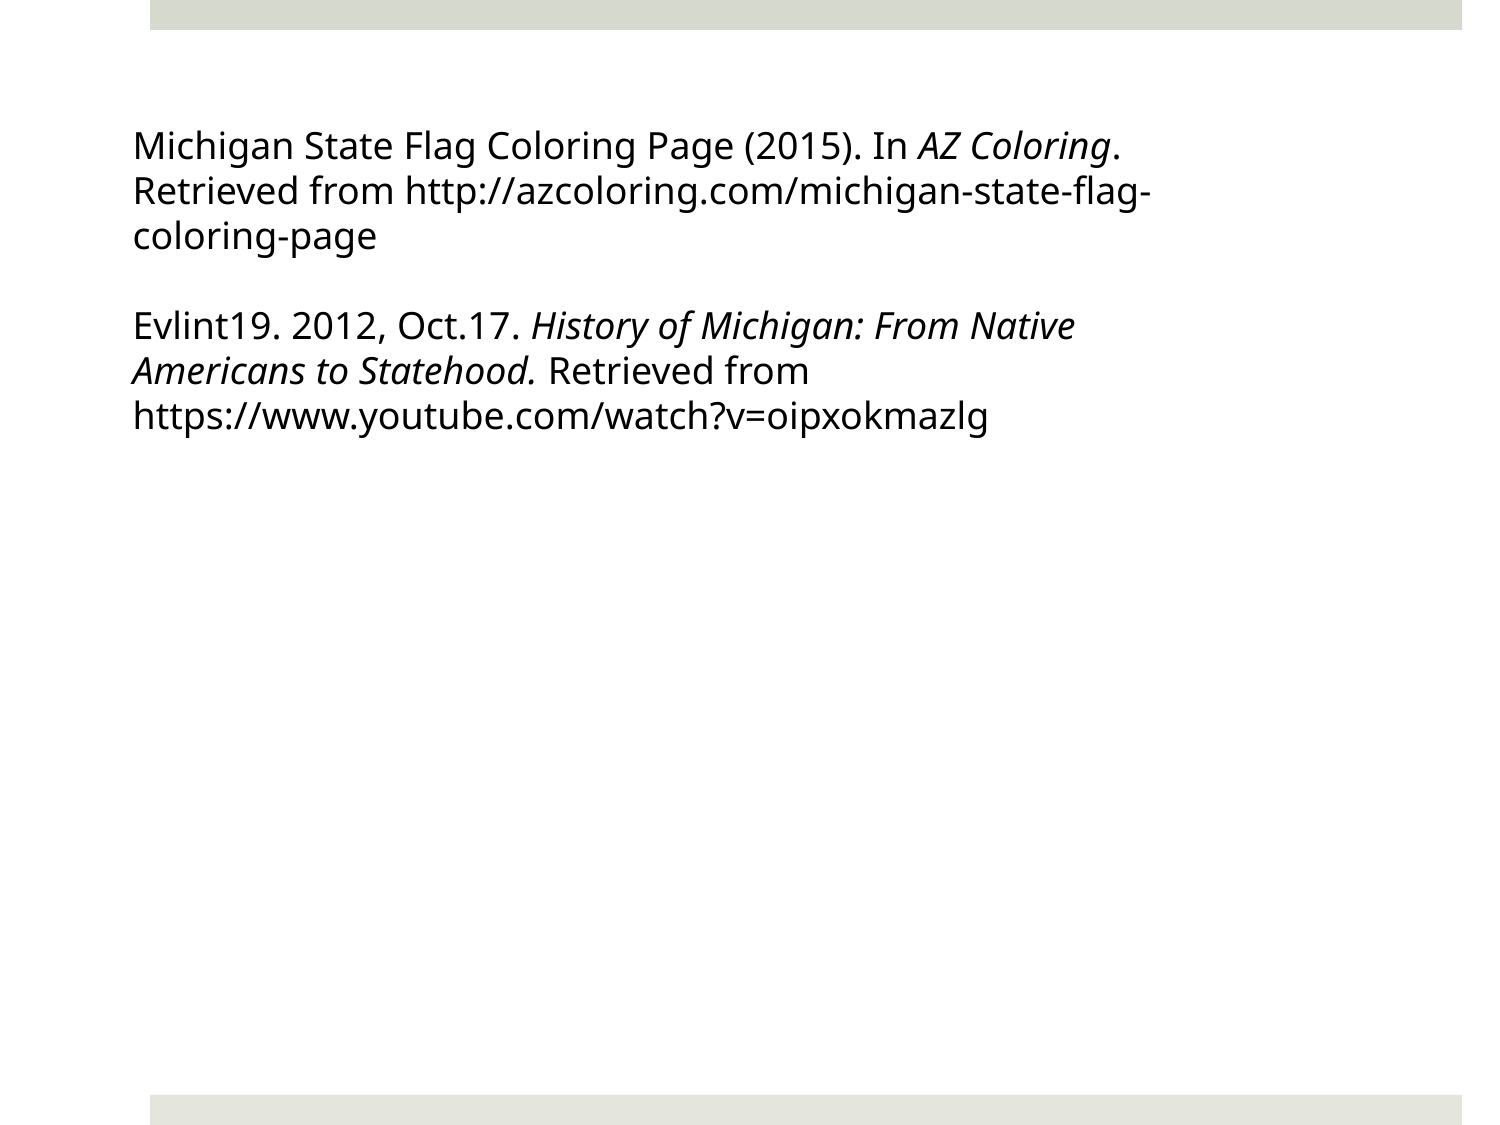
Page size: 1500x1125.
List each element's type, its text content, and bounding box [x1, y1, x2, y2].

text_box Michigan State Flag Coloring Page (2015). In AZ Coloring. Retrieved from http://azcoloring.com/michigan-state-flag-coloring-page Evlint19. 2012, Oct.17. History of Michigan: From Native Americans to Statehood. Retrieved from https://www.youtube.com/watch?v=oipxokmazlg [117, 115, 1264, 535]
